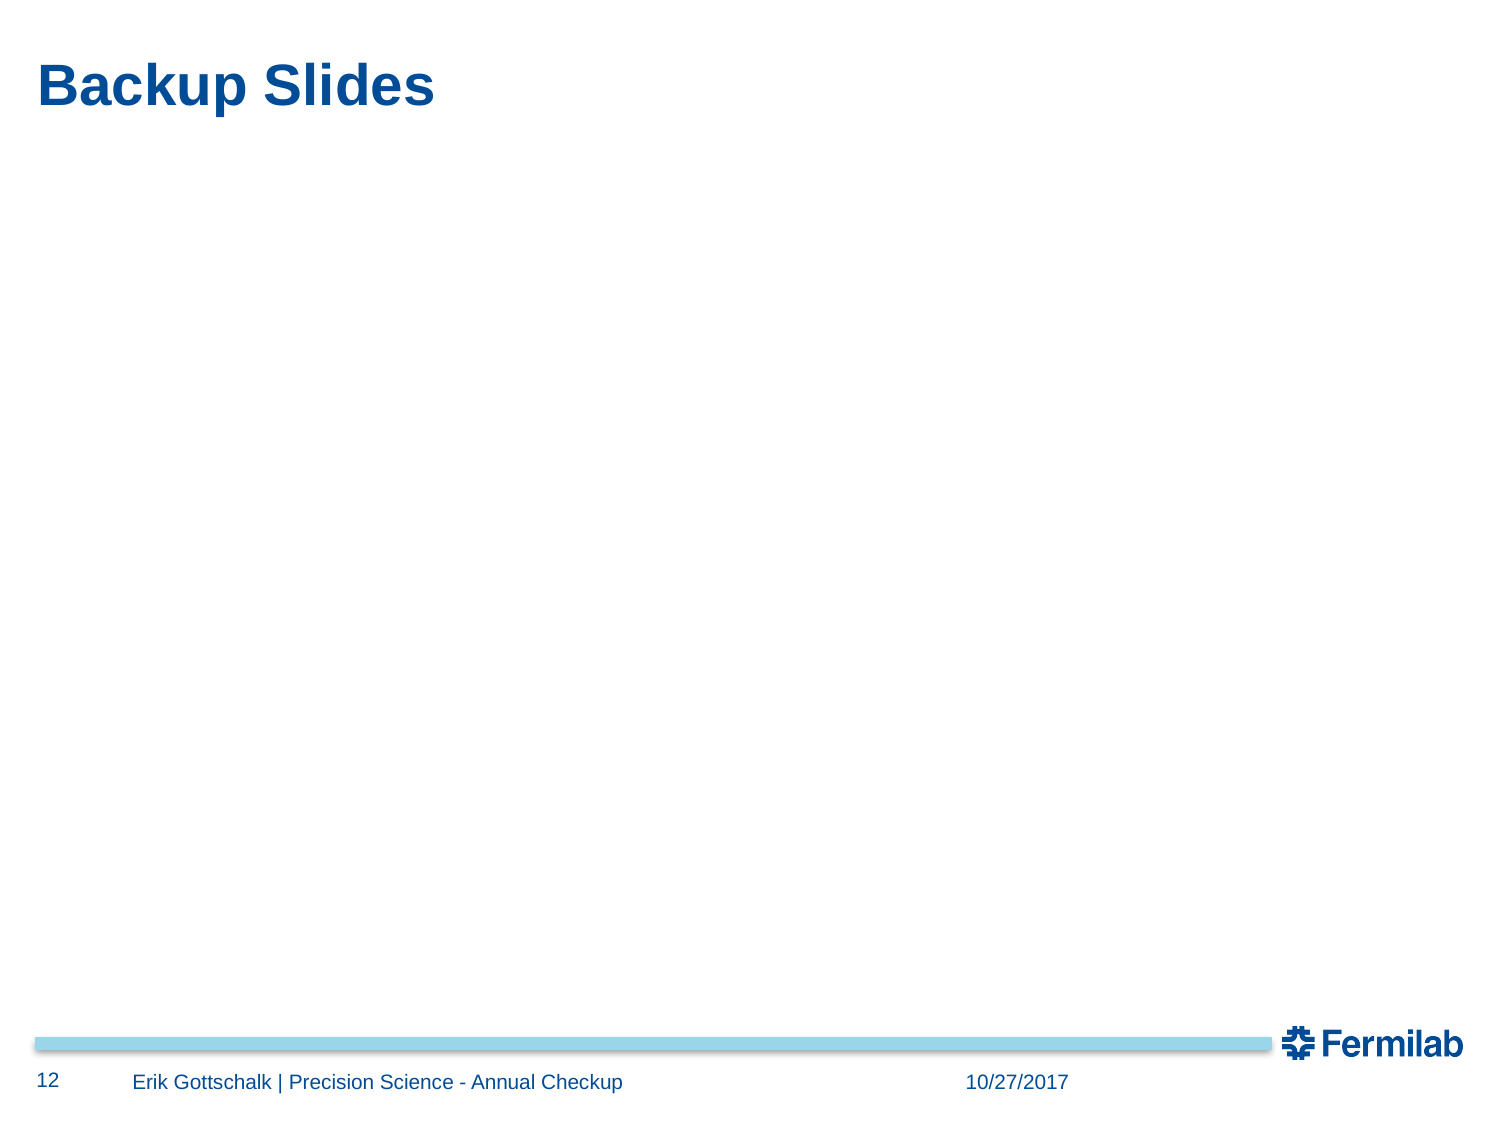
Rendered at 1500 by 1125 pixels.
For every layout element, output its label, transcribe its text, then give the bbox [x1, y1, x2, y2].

slide_number 12 [36, 1066, 105, 1106]
picture [1282, 1026, 1463, 1060]
title Backup Slides [37, 11, 1463, 117]
footer Erik Gottschalk | Precision Science - Annual Checkup [132, 1068, 934, 1109]
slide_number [965, 1068, 1235, 1109]
